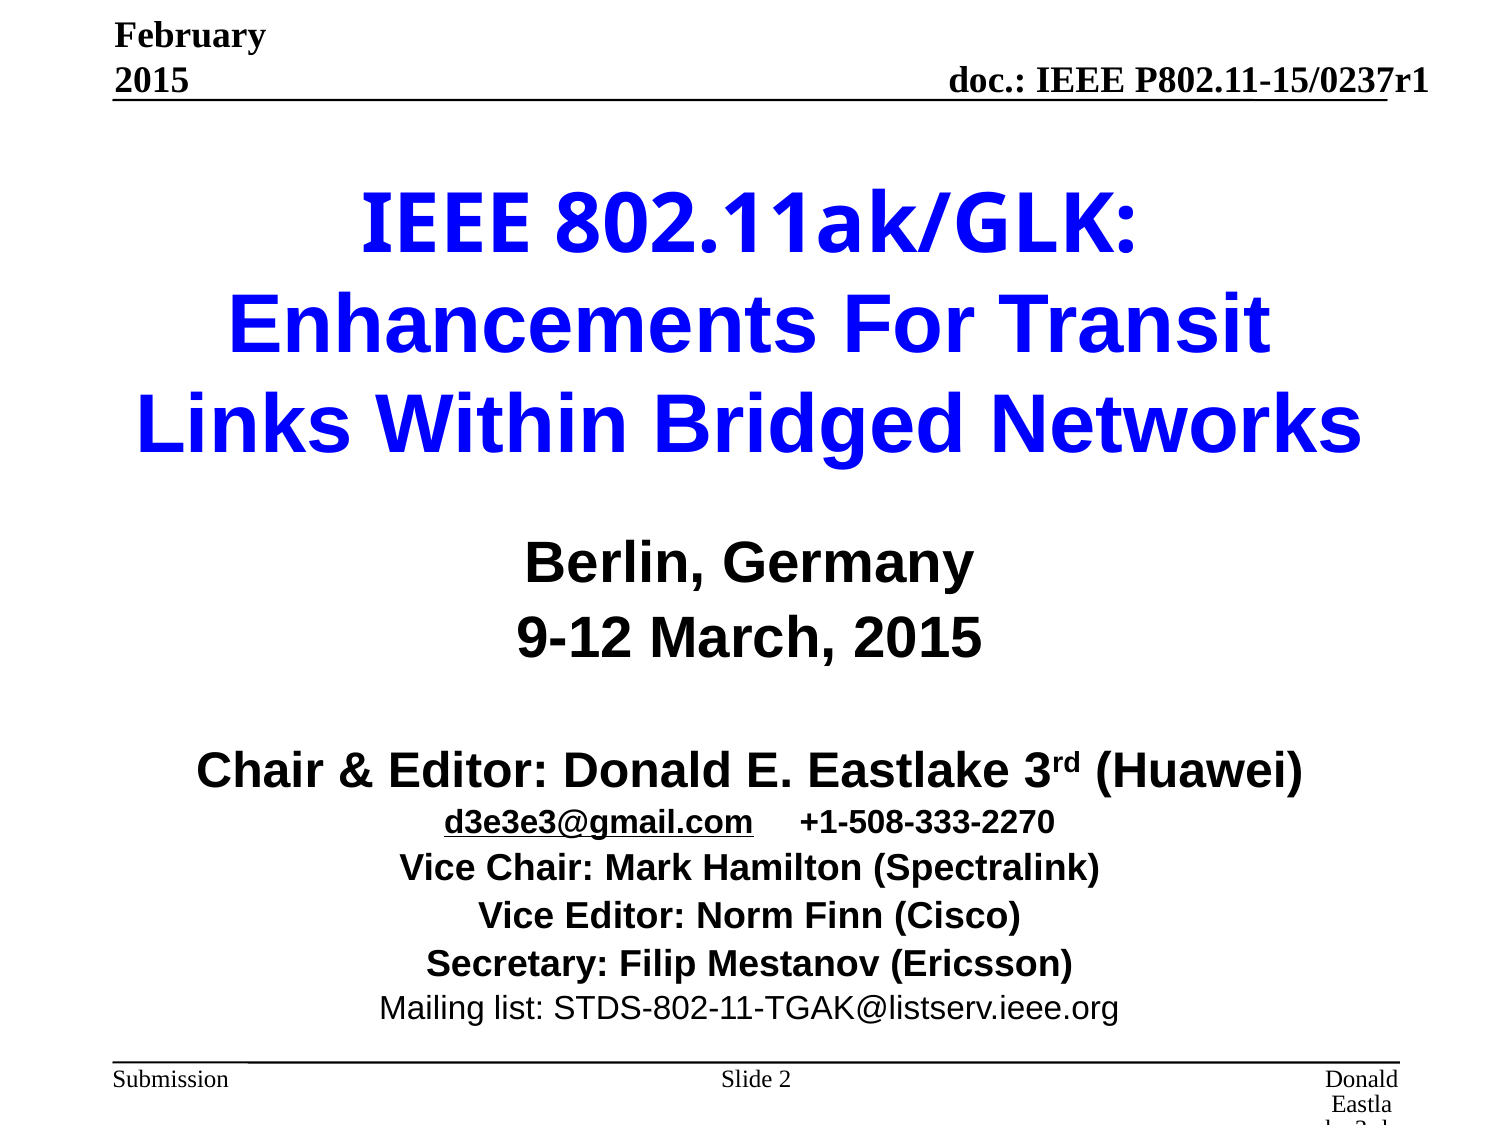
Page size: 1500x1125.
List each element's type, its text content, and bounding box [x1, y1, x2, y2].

title IEEE 802.11ak/GLK: Enhancements For Transit Links Within Bridged Networks [112, 125, 1388, 513]
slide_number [114, 54, 290, 100]
slide_number Slide 2 [712, 1075, 800, 1093]
list Berlin, Germany 9-12 March, 2015 Chair & Editor: Donald E. Eastlake 3rd (Huawei) d3e3e3@gmail.com +1-508-333-2270 Vice Chair: Mark Hamilton (Spectralink) Vice Editor: Norm Finn (Cisco) Secretary: Filip Mestanov (Ericsson) Mailing list: STDS-802-11-TGAK@listserv.ieee.org [99, 525, 1400, 1075]
footer Donald Eastlake 3rd, Huawei Technologies [1325, 1062, 1402, 1093]
